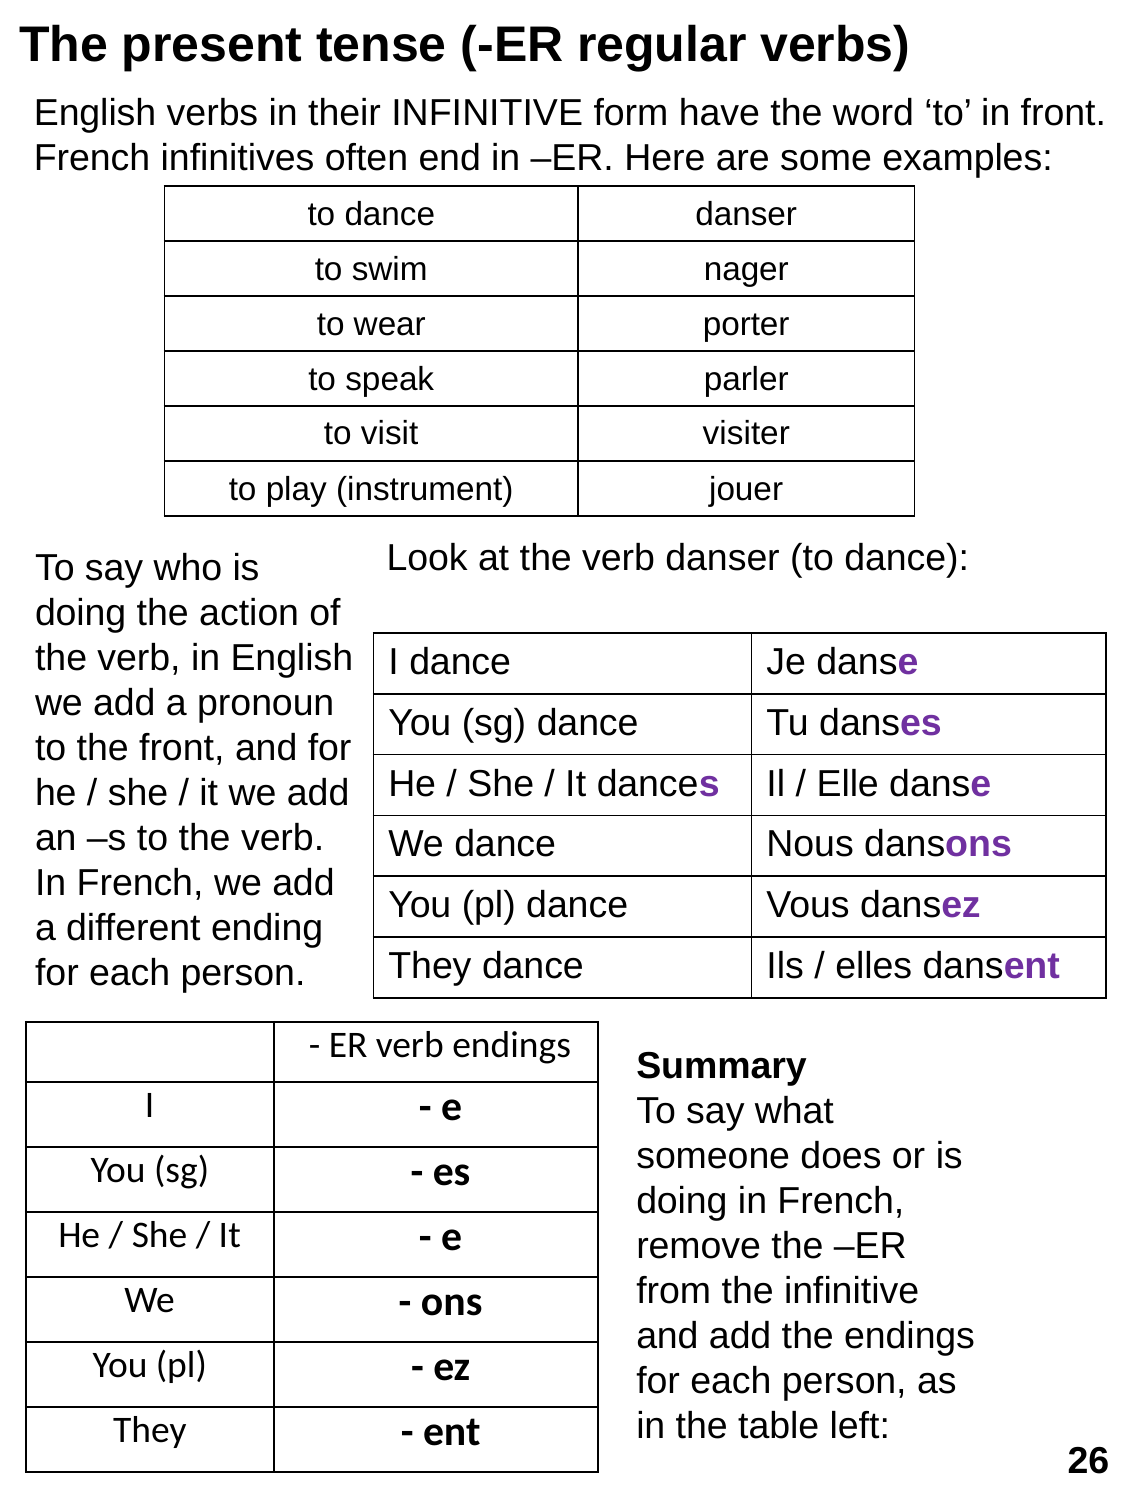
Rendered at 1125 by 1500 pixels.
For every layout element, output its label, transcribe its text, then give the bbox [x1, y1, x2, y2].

table_cell You (sg) [27, 1148, 273, 1211]
table_header I dance [374, 634, 751, 693]
table_cell to visit [165, 407, 577, 460]
text_box 26 [1045, 1421, 1125, 1497]
table_cell - es [275, 1148, 597, 1211]
table_header - ER verb endings [275, 1023, 597, 1081]
table_cell - ons [275, 1278, 597, 1341]
table_cell - e [275, 1213, 597, 1276]
table_cell They dance [374, 938, 751, 997]
table_cell - ent [275, 1408, 597, 1471]
table_cell You (sg) dance [374, 695, 751, 754]
table_cell visiter [579, 407, 914, 460]
table_cell Ils / elles dansent [752, 938, 1105, 997]
text_box Look at the verb danser (to dance): [371, 525, 1125, 586]
table_cell nager [579, 242, 914, 295]
table_cell Il / Elle danse [752, 755, 1105, 815]
table_cell - e [275, 1083, 597, 1146]
table_cell Nous dansons [752, 816, 1105, 875]
table_header Je danse [752, 634, 1105, 693]
table_cell Vous dansez [752, 877, 1105, 936]
table_cell to speak [165, 352, 577, 405]
table_cell We dance [374, 816, 751, 875]
table_cell He / She / It [27, 1213, 273, 1276]
text_box To say who is doing the action of the verb, in English we add a pronoun to the front, and for he / she / it we add an –s to the verb. In French, we add a different ending for each person. [20, 535, 373, 1001]
table_cell He / She / It dances [374, 755, 751, 815]
text_box The present tense (-ER regular verbs) [4, 4, 1075, 80]
text_box Summary To say what someone does or is doing in French, remove the –ER from the infinitive and add the endings for each person, as in the table left: [621, 1033, 998, 1454]
table_cell - ez [275, 1343, 597, 1406]
table_cell You (pl) [27, 1343, 273, 1406]
table_cell You (pl) dance [374, 877, 751, 936]
table_header [27, 1023, 273, 1081]
table_header to dance [165, 187, 577, 240]
table_cell parler [579, 352, 914, 405]
text_box English verbs in their INFINITIVE form have the word ‘to’ in front. French infinitives often end in –ER. Here are some examples: [19, 80, 1125, 185]
table_cell to swim [165, 242, 577, 295]
table_cell Tu danses [752, 695, 1105, 754]
table_cell to wear [165, 297, 577, 350]
table_cell jouer [579, 462, 914, 515]
table_cell to play (instrument) [165, 462, 577, 515]
table_cell porter [579, 297, 914, 350]
table_header danser [579, 187, 914, 240]
table_cell We [27, 1278, 273, 1341]
table_cell They [27, 1408, 273, 1471]
table_cell I [27, 1083, 273, 1146]
